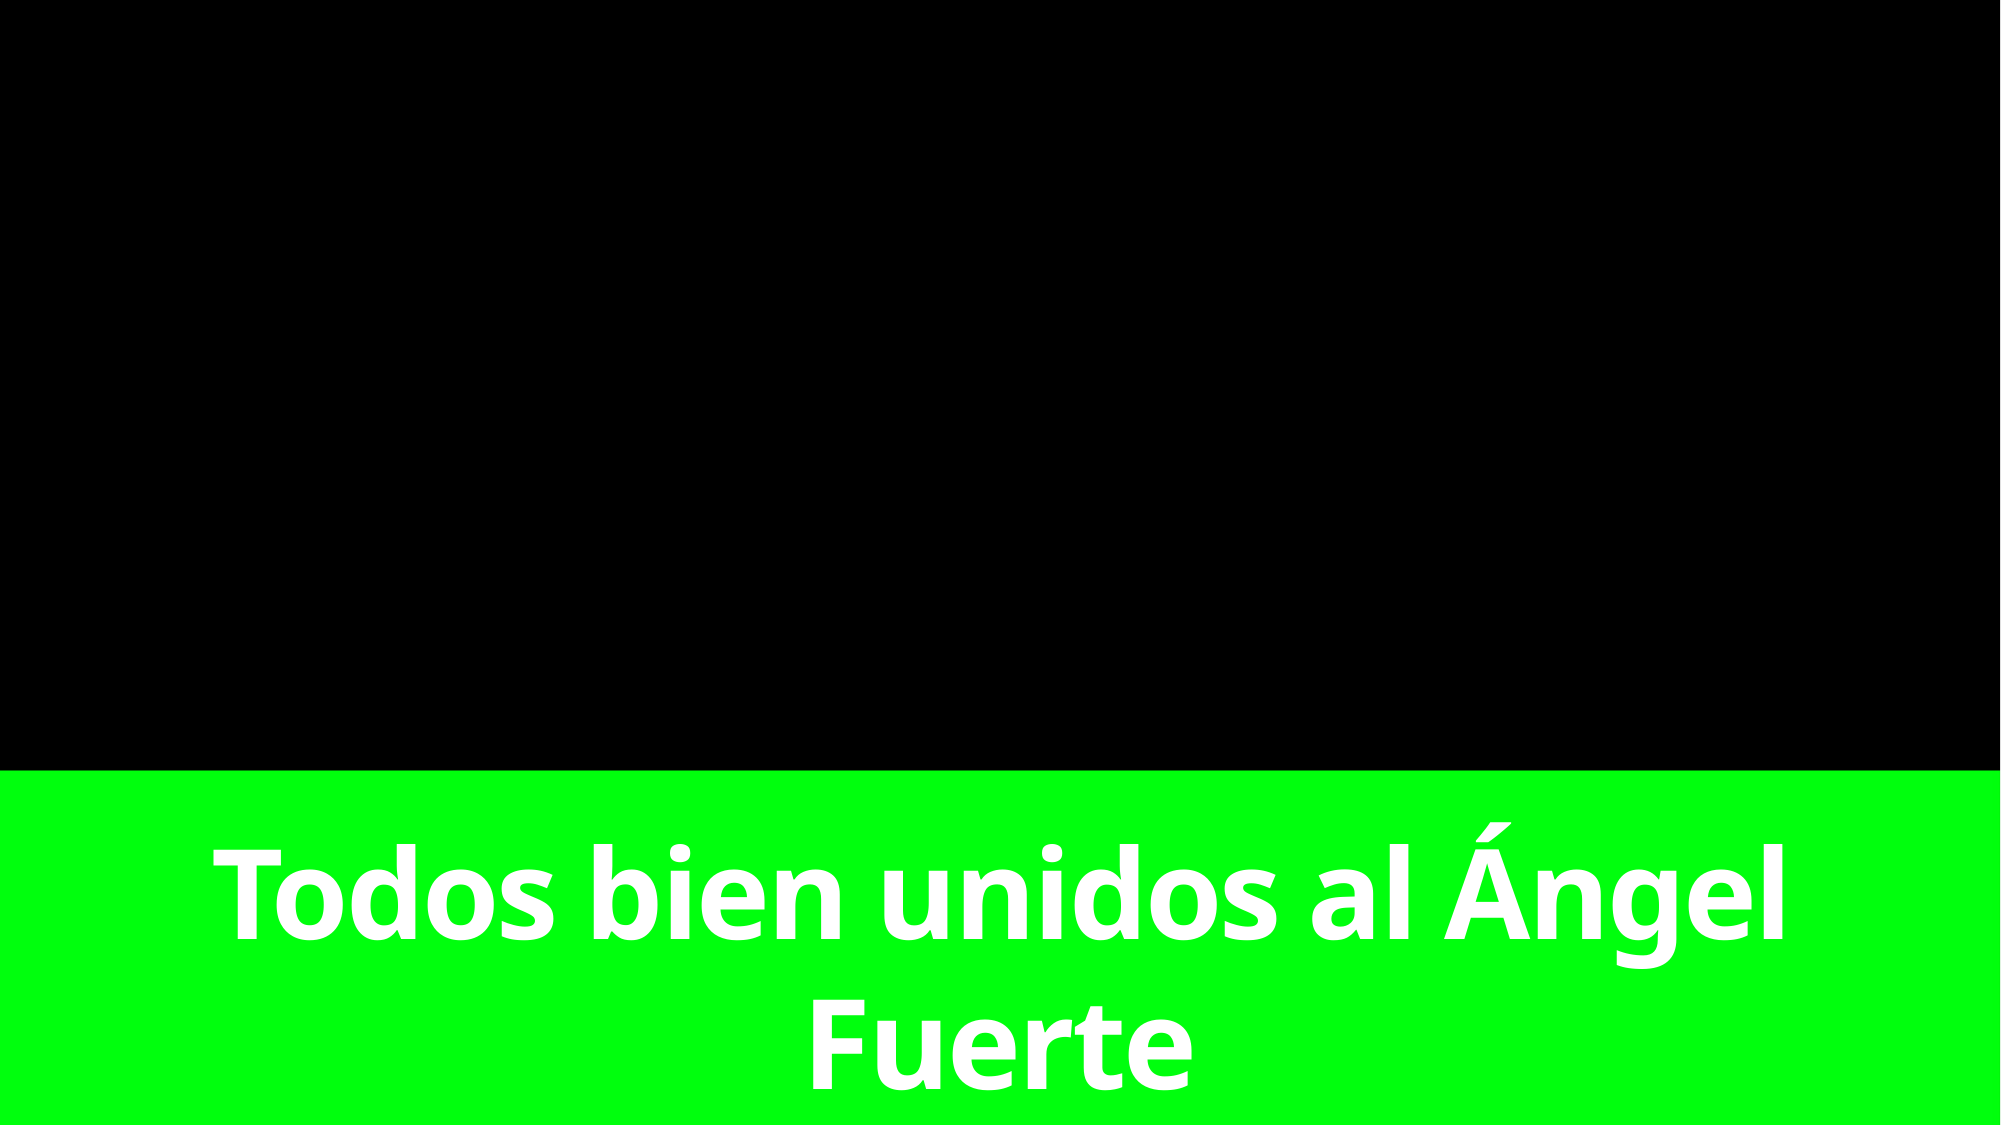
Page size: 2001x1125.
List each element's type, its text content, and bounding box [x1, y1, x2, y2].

picture [0, 0, 2001, 1125]
text_box Todos bien unidos al Ángel Fuerte en este Año de Pentecostés; [0, 806, 2000, 1125]
